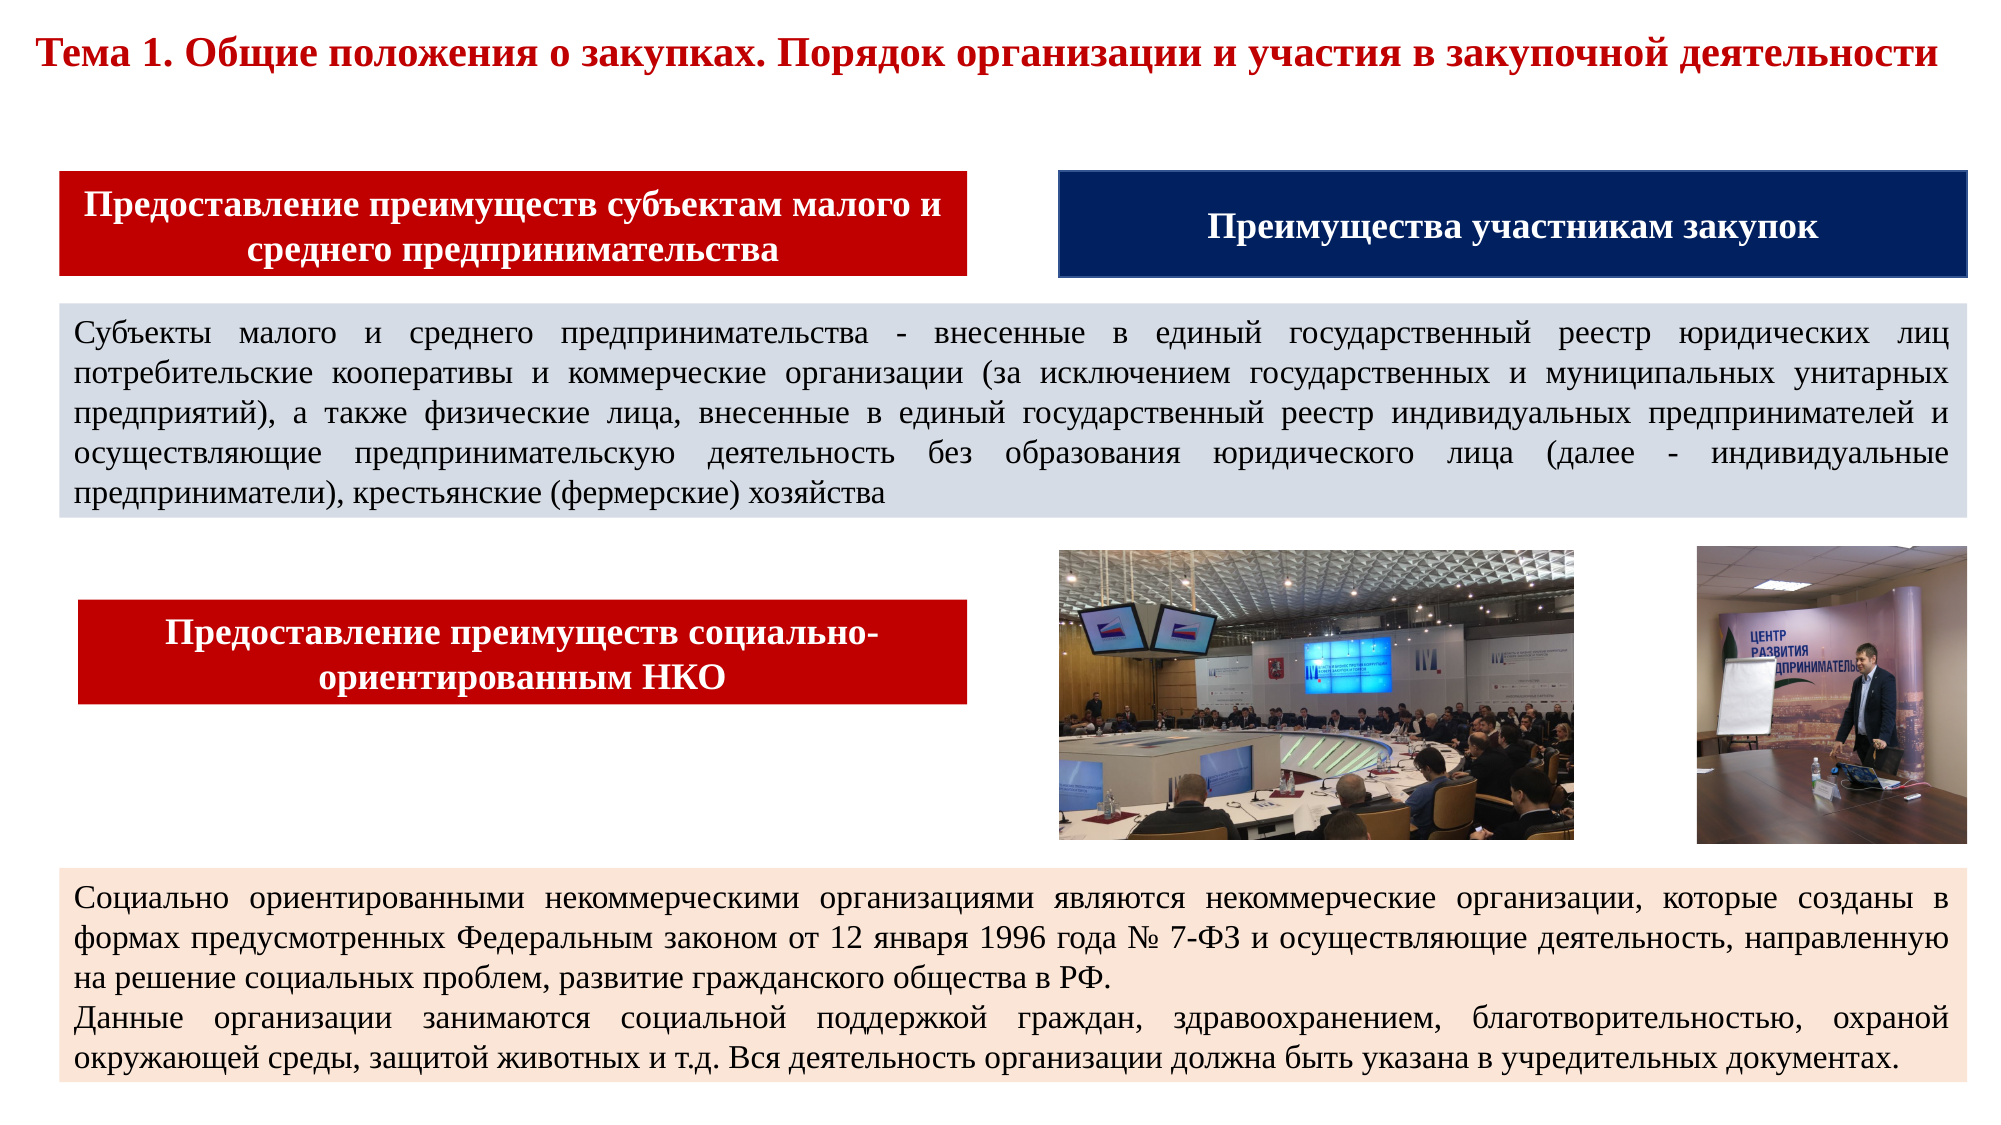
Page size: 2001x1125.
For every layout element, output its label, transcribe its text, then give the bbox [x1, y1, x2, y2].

text_box Предоставление преимуществ субъектам малого и среднего предпринимательства [59, 171, 968, 276]
text_box Предоставление преимуществ социально-ориентированным НКО [78, 599, 968, 705]
text_box Социально ориентированными некоммерческими организациями являются некоммерческие организации, которые созданы в формах предусмотренных Федеральным законом от 12 января 1996 года № 7-ФЗ и осуществляющие деятельность, направленную на решение социальных проблем, развитие гражданского общества в РФ. Данные организации занимаются социальной поддержкой граждан, здравоохранением, благотворительностью, охраной окружающей среды, защитой животных и т.д. Вся деятельность организации должна быть указана в учредительных документах. [59, 867, 1968, 1083]
text_box Субъекты малого и среднего предпринимательства - внесенные в единый государственный реестр юридических лиц потребительские кооперативы и коммерческие организации (за исключением государственных и муниципальных унитарных предприятий), а также физические лица, внесенные в единый государственный реестр индивидуальных предпринимателей и осуществляющие предпринимательскую деятельность без образования юридического лица (далее - индивидуальные предприниматели), крестьянские (фермерские) хозяйства [59, 303, 1968, 518]
picture [1696, 546, 1968, 844]
text_box Преимущества участникам закупок [1058, 170, 1968, 278]
text_box Тема 1. Общие положения о закупках. Порядок организации и участия в закупочной деятельности [0, 22, 1965, 120]
picture [1059, 550, 1574, 840]
